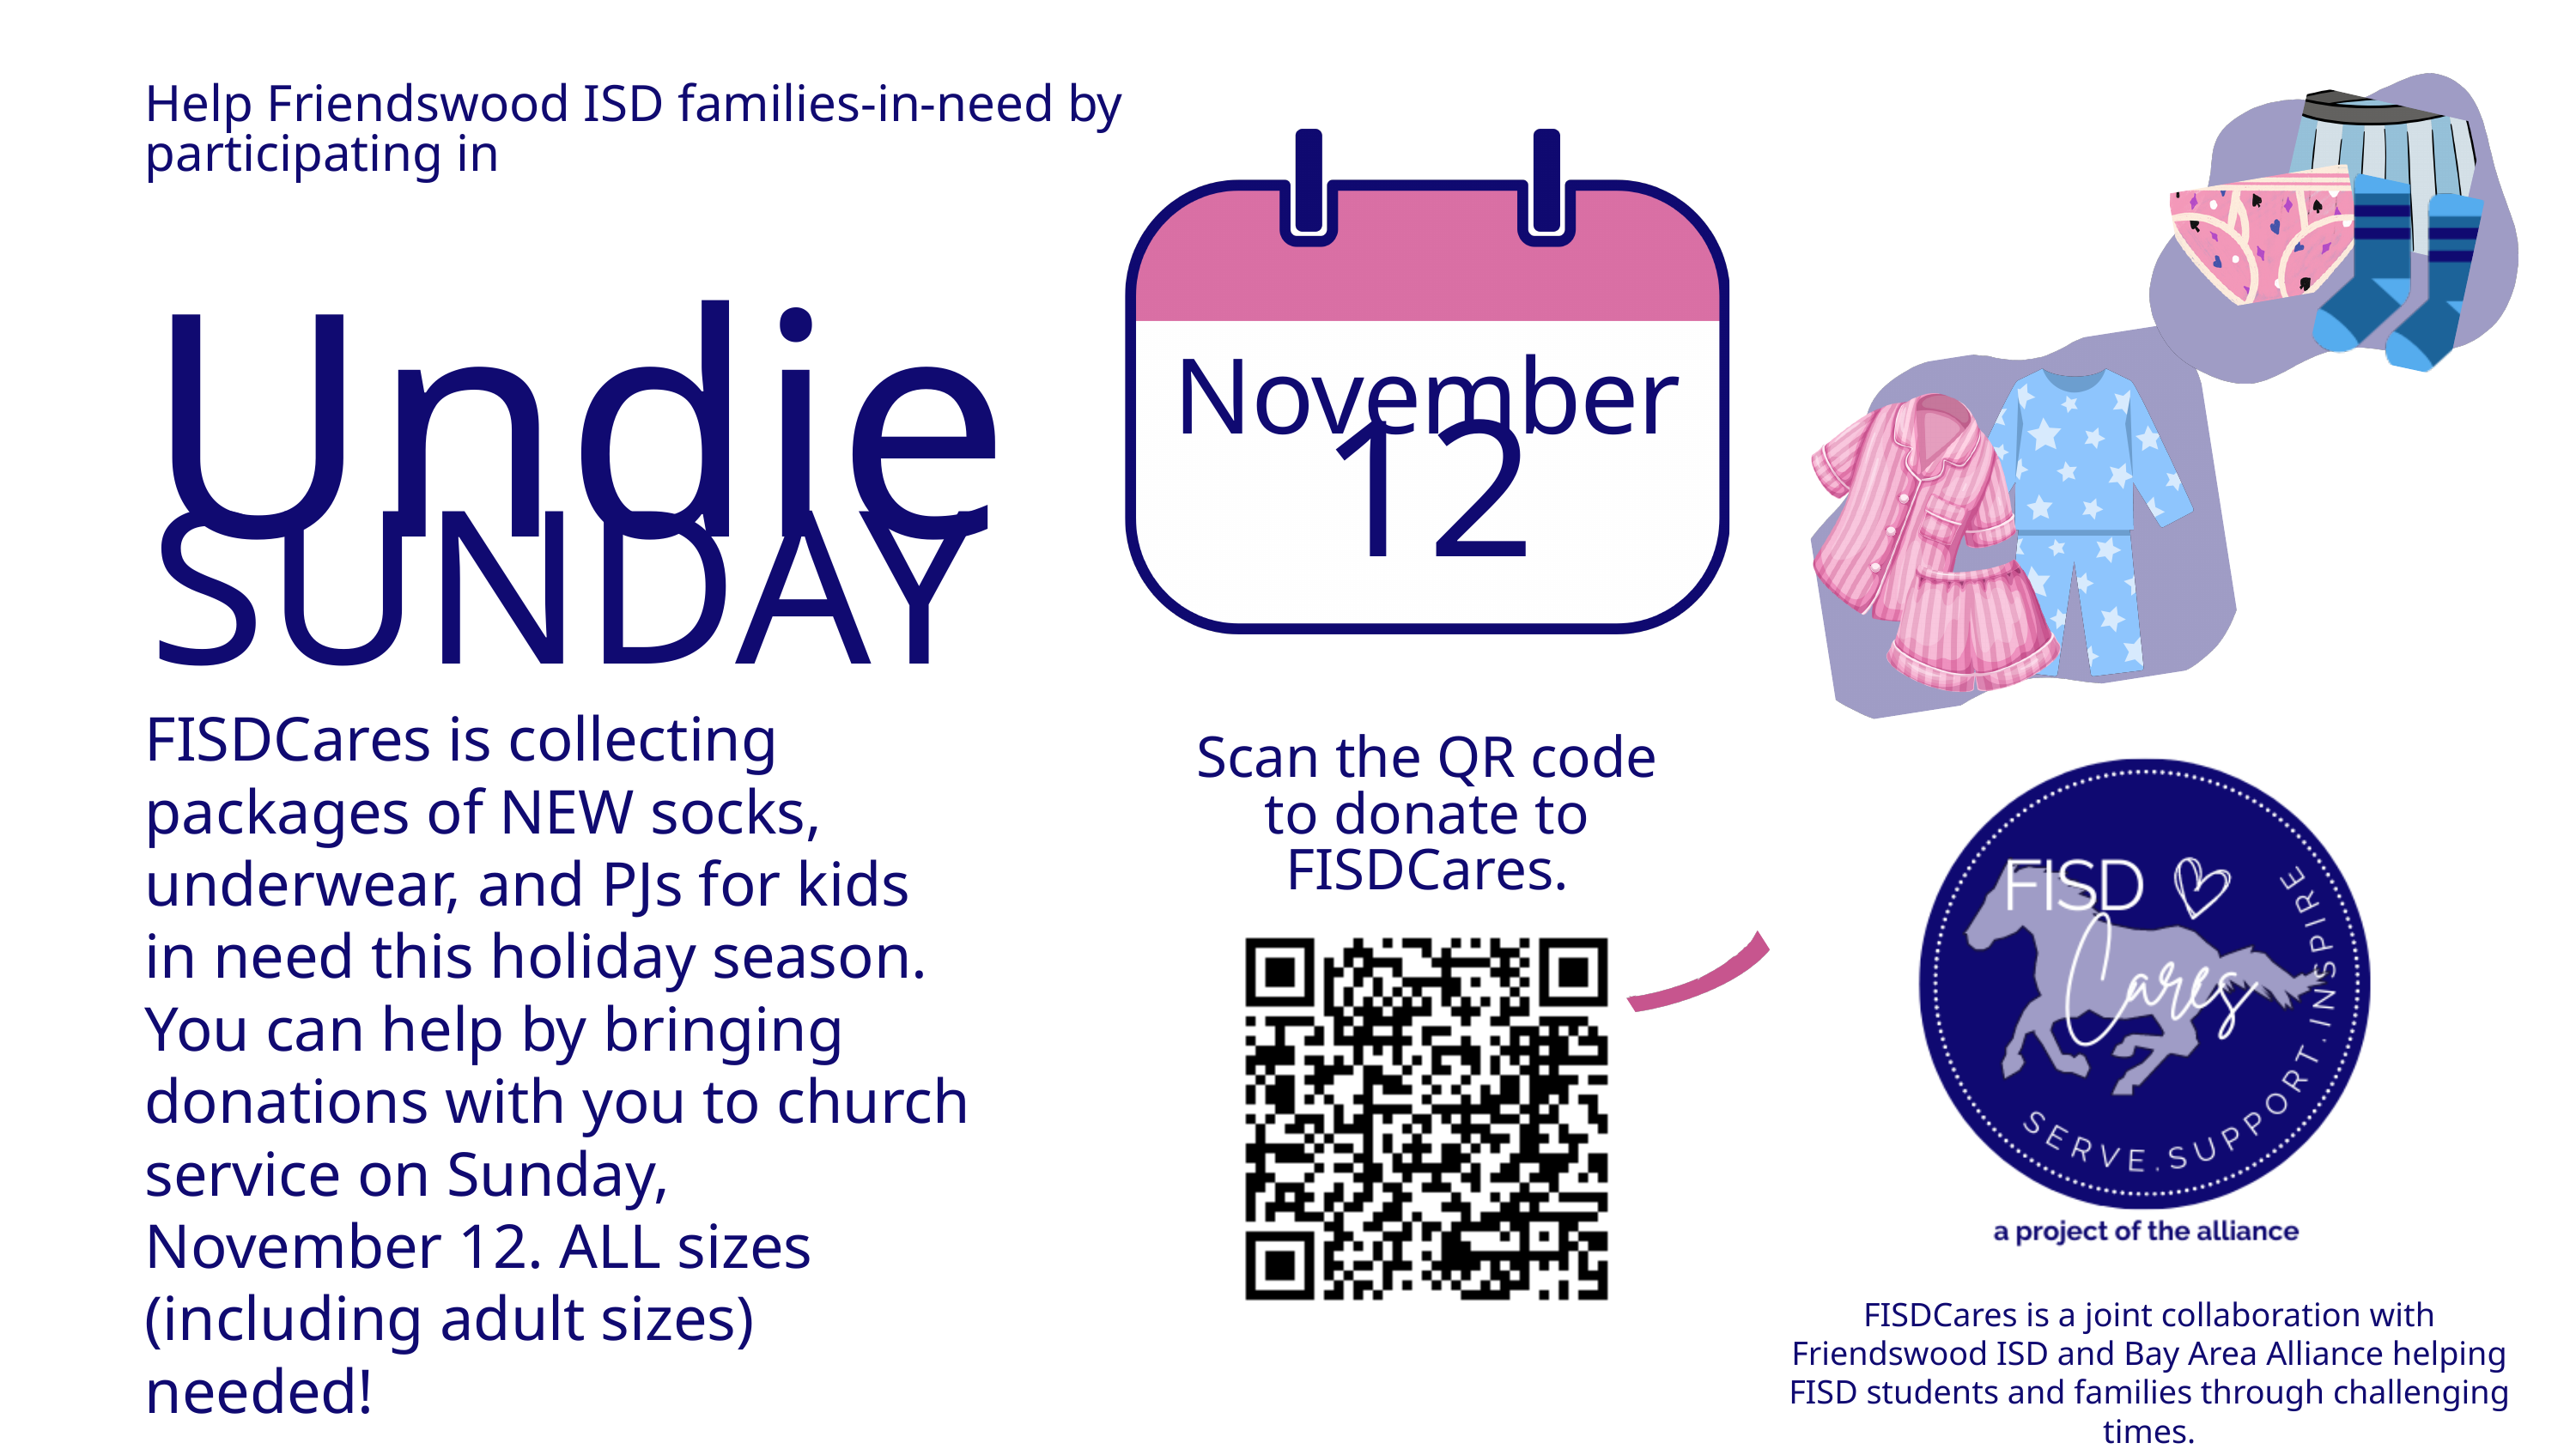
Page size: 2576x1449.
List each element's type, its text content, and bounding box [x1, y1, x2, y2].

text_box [144, 197, 1031, 688]
text_box Help Friendswood ISD families-in-need by participating in [144, 81, 1289, 182]
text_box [2148, 72, 2519, 384]
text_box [1226, 919, 1628, 1321]
text_box FISDCares is collecting packages of NEW socks, underwear, and PJs for kids in need this holiday season. You can help by bringing donations with you to church service on Sunday, November 12. ALL sizes (including adult sizes) needed! [144, 700, 975, 1426]
text_box Scan the QR code to donate to FISDCares. [1170, 732, 1685, 902]
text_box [1786, 320, 2245, 724]
text_box [1896, 724, 2403, 1282]
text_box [1125, 129, 1730, 634]
text_box [1564, 816, 1787, 1055]
text_box FISDCares is a joint collaboration with Friendswood ISD and Bay Area Alliance helping FISD students and families through challenging times. [1786, 1294, 2512, 1449]
